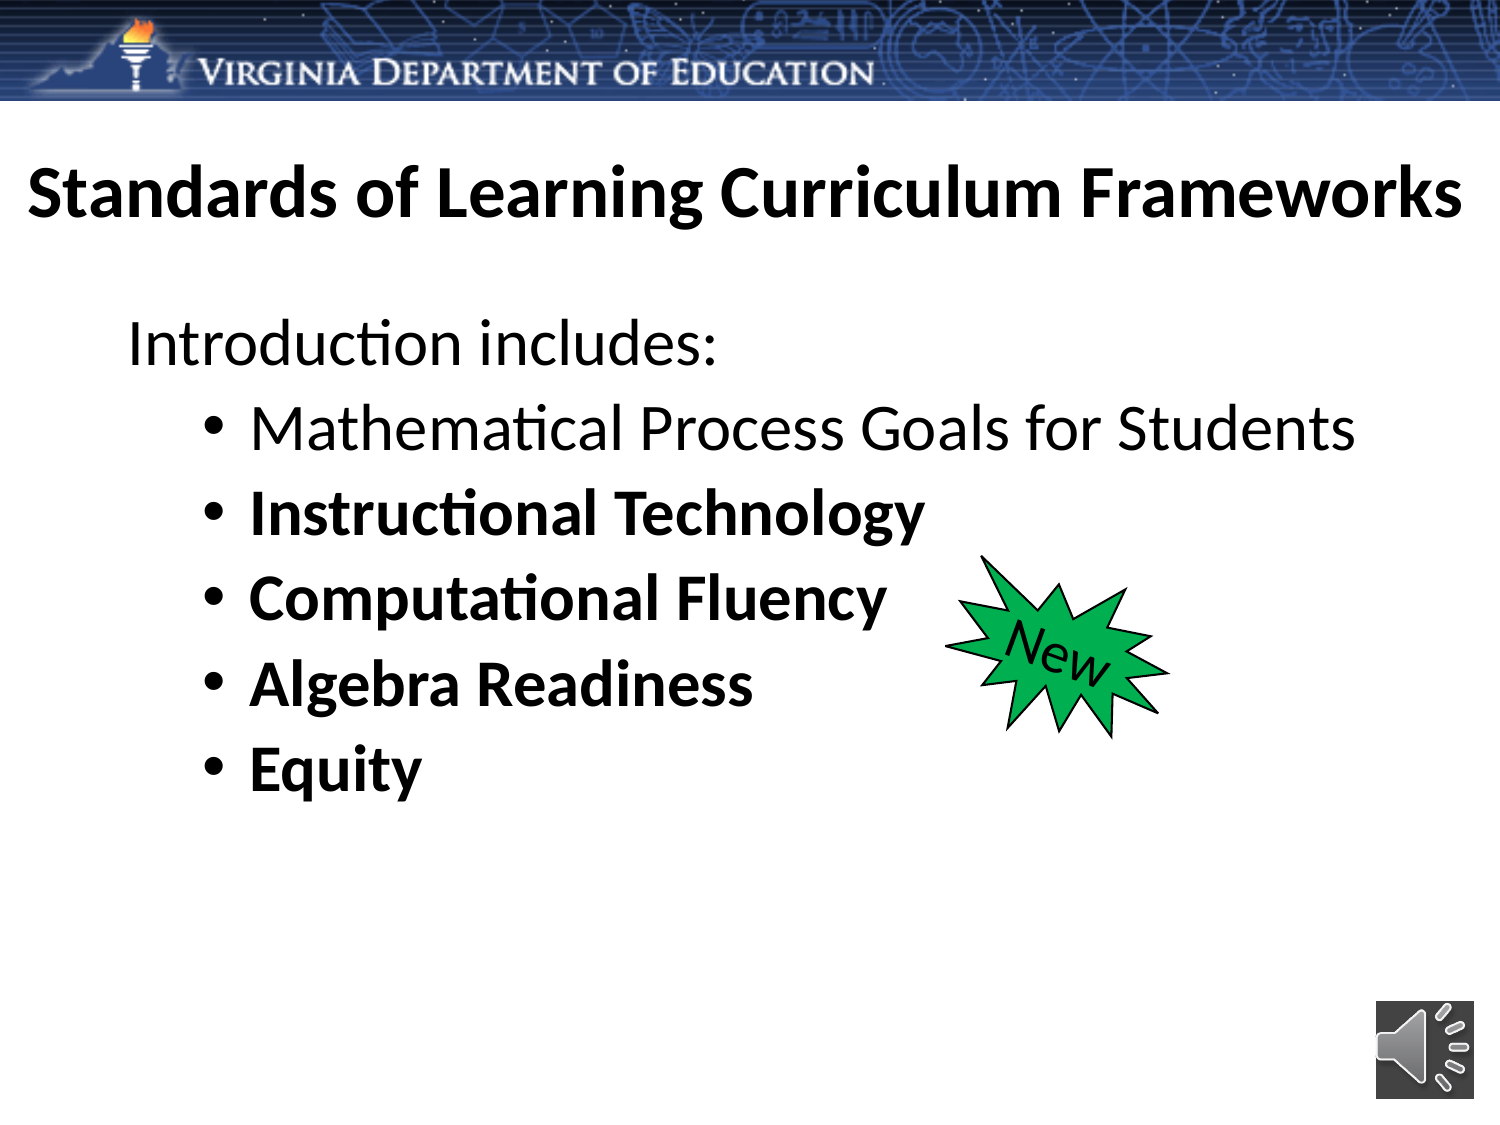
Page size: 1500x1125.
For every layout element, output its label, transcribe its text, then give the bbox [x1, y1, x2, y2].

picture [0, 0, 1500, 101]
list Introduction includes: Mathematical Process Goals for Students Instructional Technology Computational Fluency Algebra Readiness Equity [112, 299, 1420, 851]
picture [1374, 999, 1476, 1101]
title Standards of Learning Curriculum Frameworks [12, 99, 1500, 288]
slide_number 11 [1124, 1062, 1476, 1125]
text_box New [945, 555, 1168, 737]
